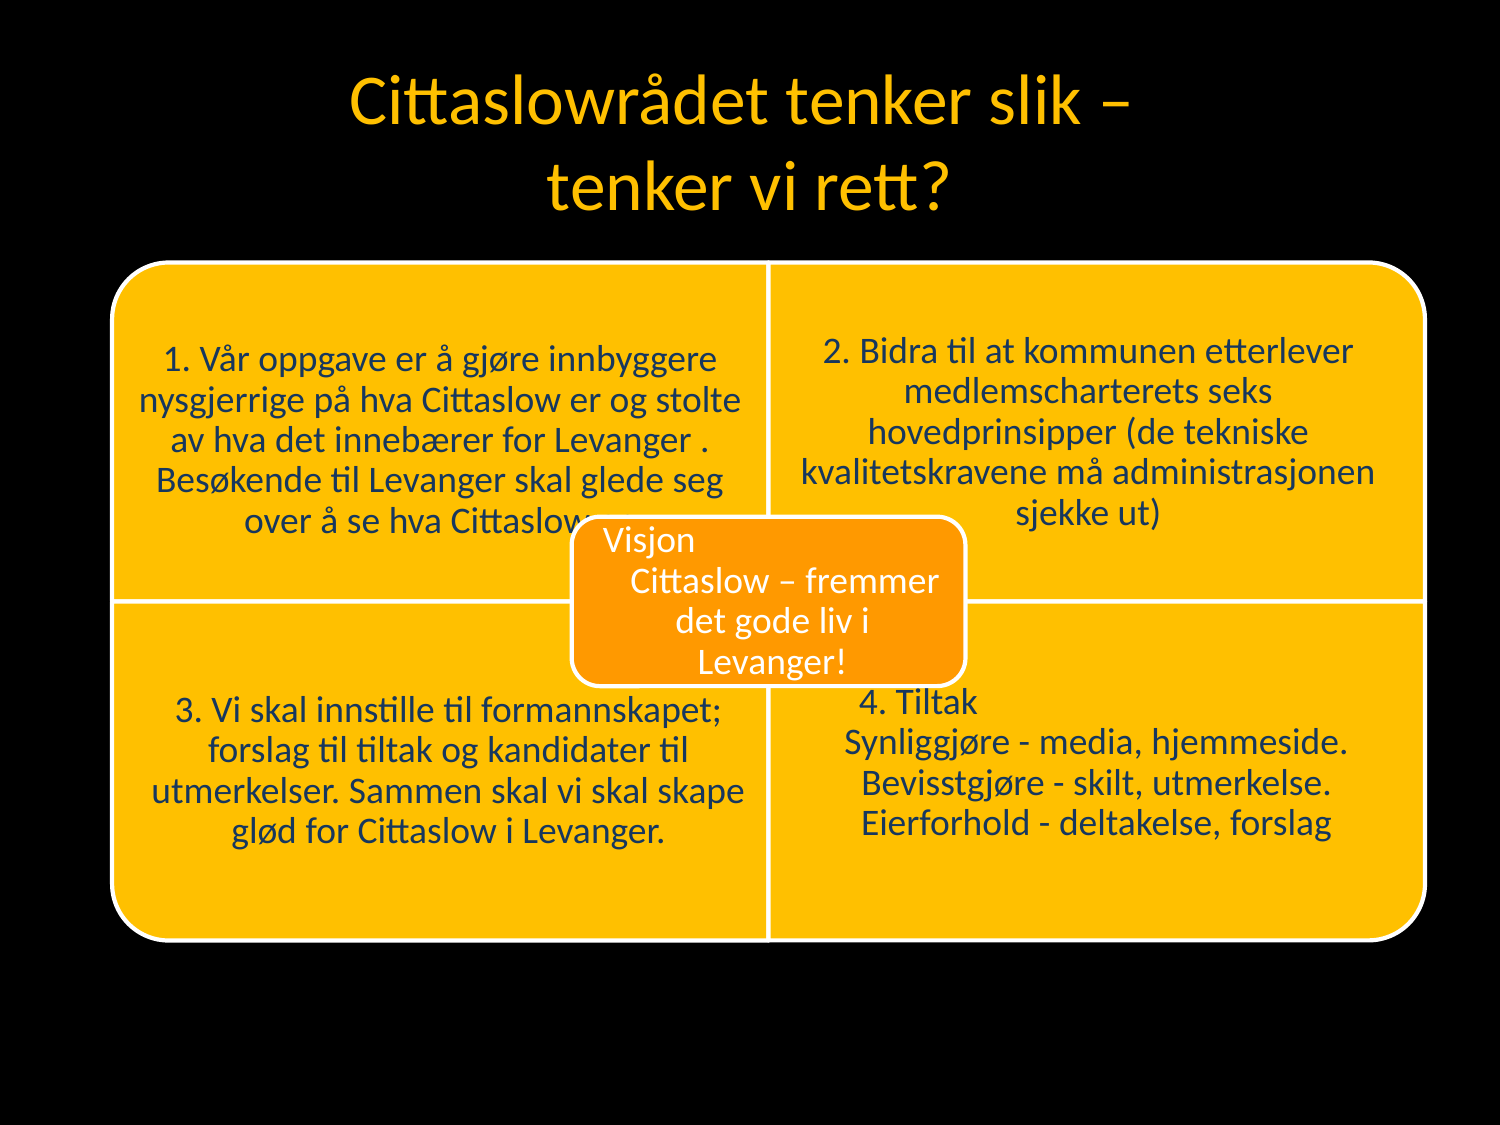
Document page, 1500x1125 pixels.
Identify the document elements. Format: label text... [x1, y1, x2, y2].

title Cittaslowrådet tenker slik – tenker vi rett? [75, 45, 1425, 233]
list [111, 262, 1426, 941]
